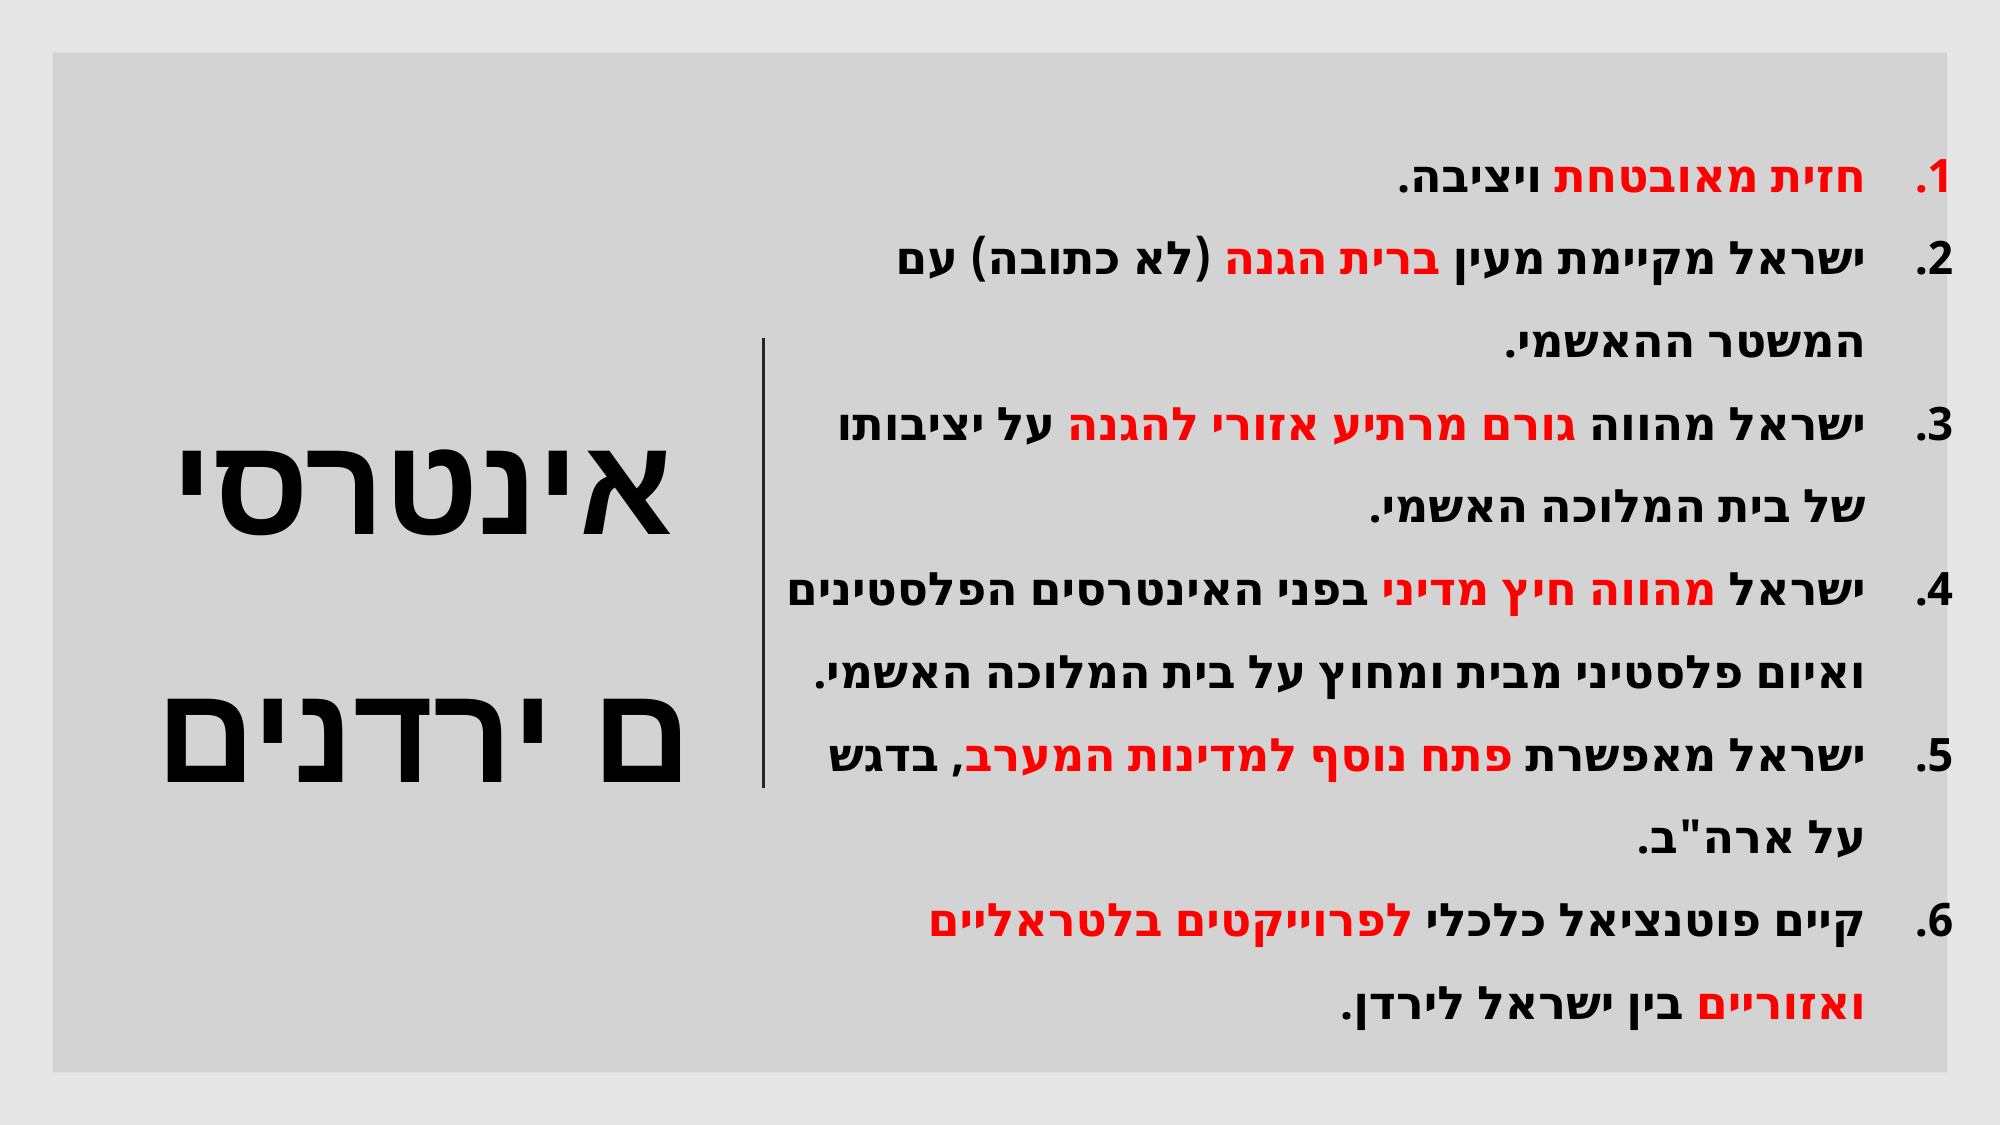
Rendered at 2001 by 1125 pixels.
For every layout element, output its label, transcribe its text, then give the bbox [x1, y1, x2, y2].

list חזית מאובטחת ויציבה. ישראל מקיימת מעין ברית הגנה (לא כתובה) עם המשטר ההאשמי. ישראל מהווה גורם מרתיע אזורי להגנה על יציבותו של בית המלוכה האשמי. ישראל מהווה חיץ מדיני בפני האינטרסים הפלסטינים ואיום פלסטיני מבית ומחוץ על בית המלוכה האשמי. ישראל מאפשרת פתח נוסף למדינות המערב, בדגש על ארה"ב. קיים פוטנציאל כלכלי לפרוייקטים בלטראליים ואזוריים בין ישראל לירדן. [763, 104, 1957, 1125]
title אינטרסים ירדנים [137, 158, 711, 967]
text_box [52, 51, 1948, 1073]
